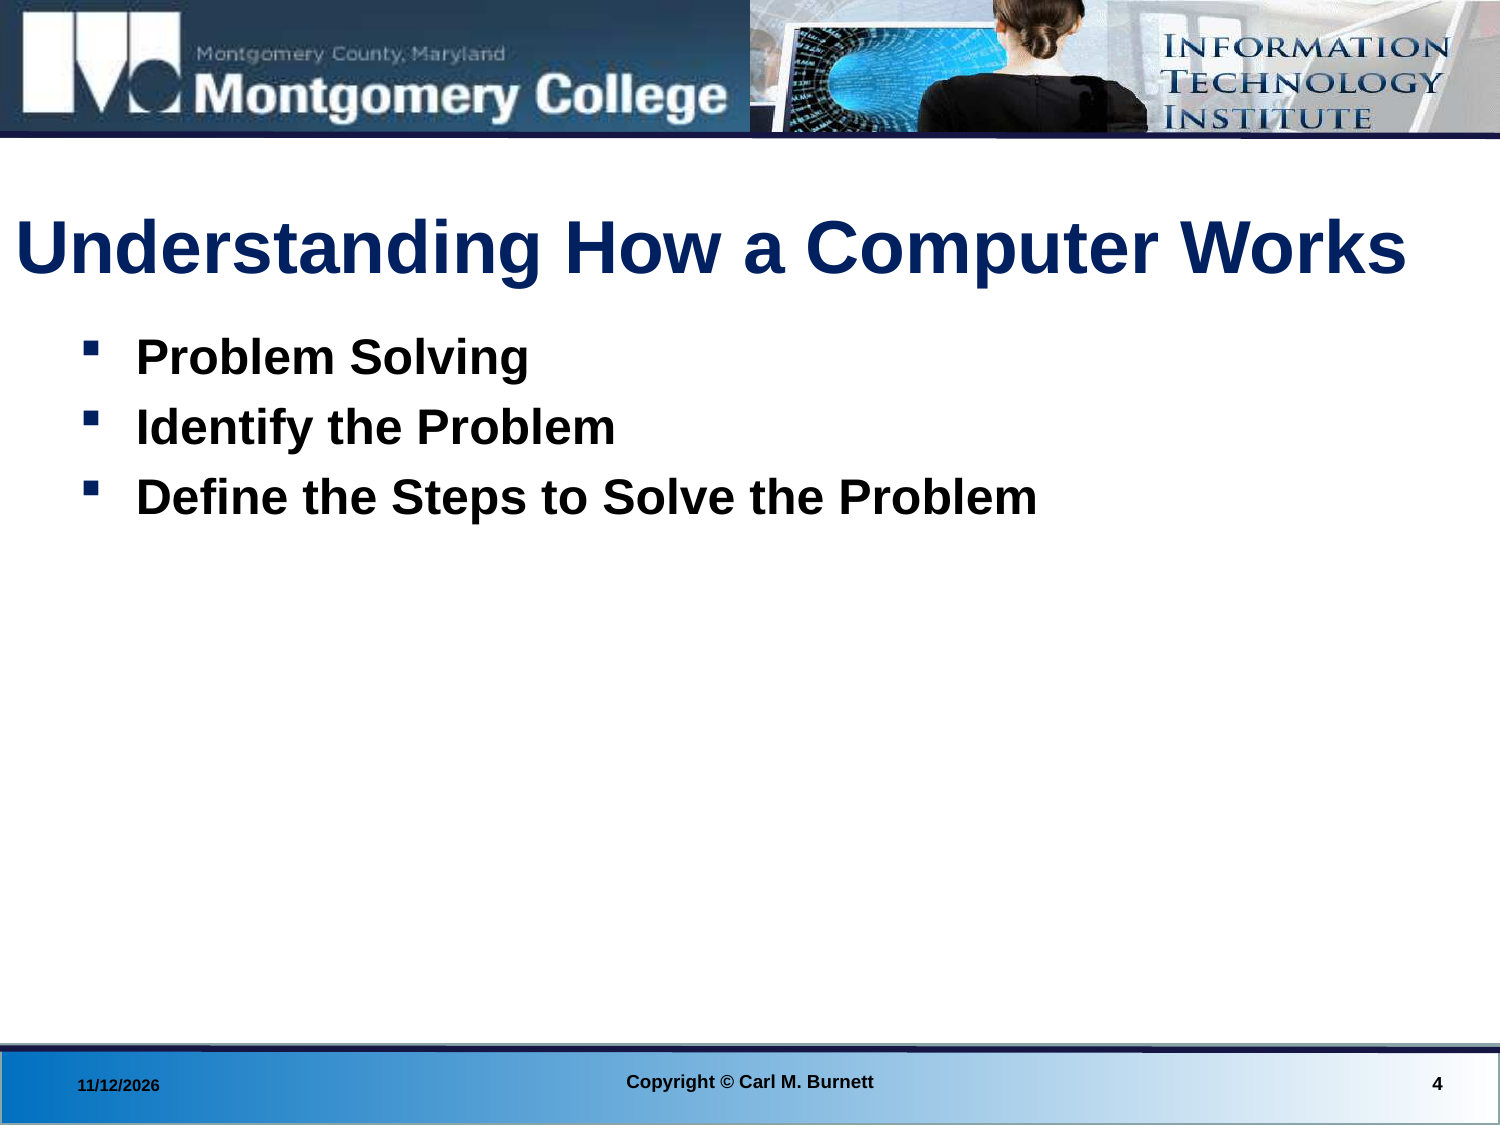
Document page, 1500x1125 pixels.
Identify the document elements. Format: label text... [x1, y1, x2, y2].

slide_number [62, 1064, 413, 1105]
list Problem Solving Identify the Problem Define the Steps to Solve the Problem [64, 316, 1500, 1006]
picture [0, 0, 1500, 132]
slide_number 4 [1107, 1060, 1458, 1105]
title Understanding How a Computer Works [0, 171, 1438, 317]
footer Copyright © Carl M. Burnett [512, 1059, 988, 1104]
